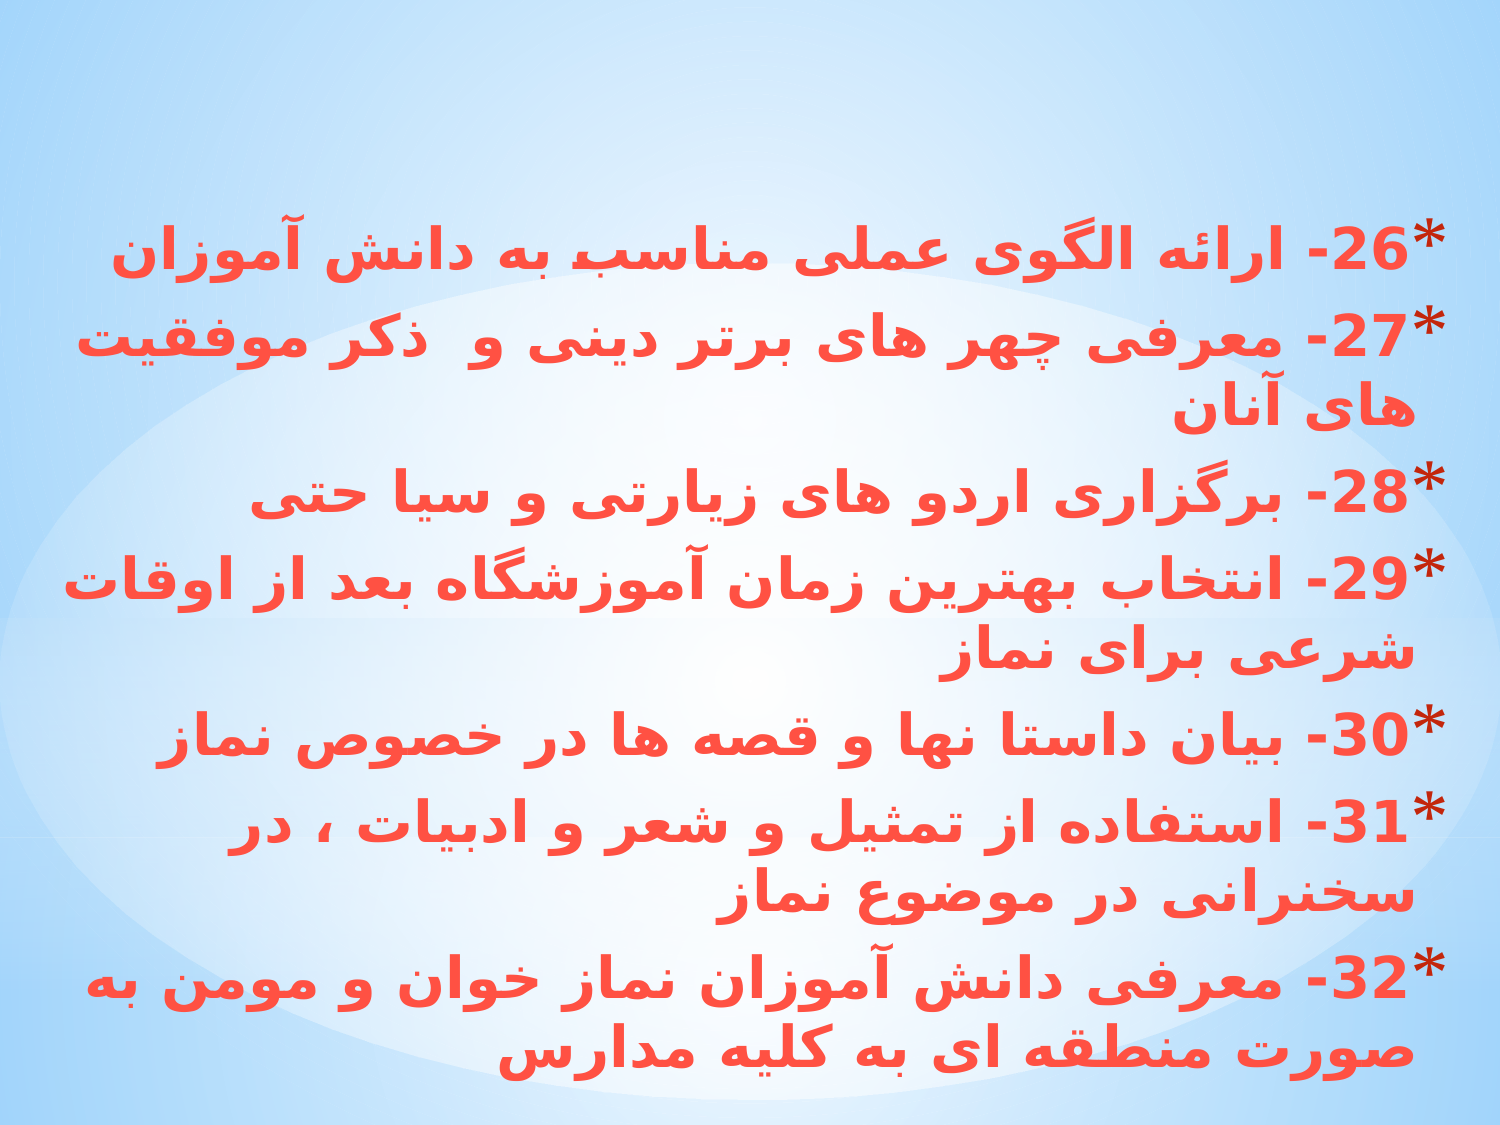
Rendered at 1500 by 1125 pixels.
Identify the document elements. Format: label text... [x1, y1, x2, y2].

list 26- ارائه الگوی عملی مناسب به دانش آموزان 27- معرفی چهر های برتر دینی و ذكر موفقیت های آنان 28- برگزاری اردو های زیارتی و سیا حتی 29- انتخاب بهترین زمان آموزشگاه بعد از اوقات شرعی برای نماز 30- بیان داستا نها و قصه ها در خصوص نماز 31- استفاده از تمثیل و شعر و ادبیات ، در سخنرانی در موضوع نماز 32- معرفی دانش آموزان نماز خوان و مومن به صورت منطقه ای به كلیه مدارس [17, 30, 1471, 1094]
